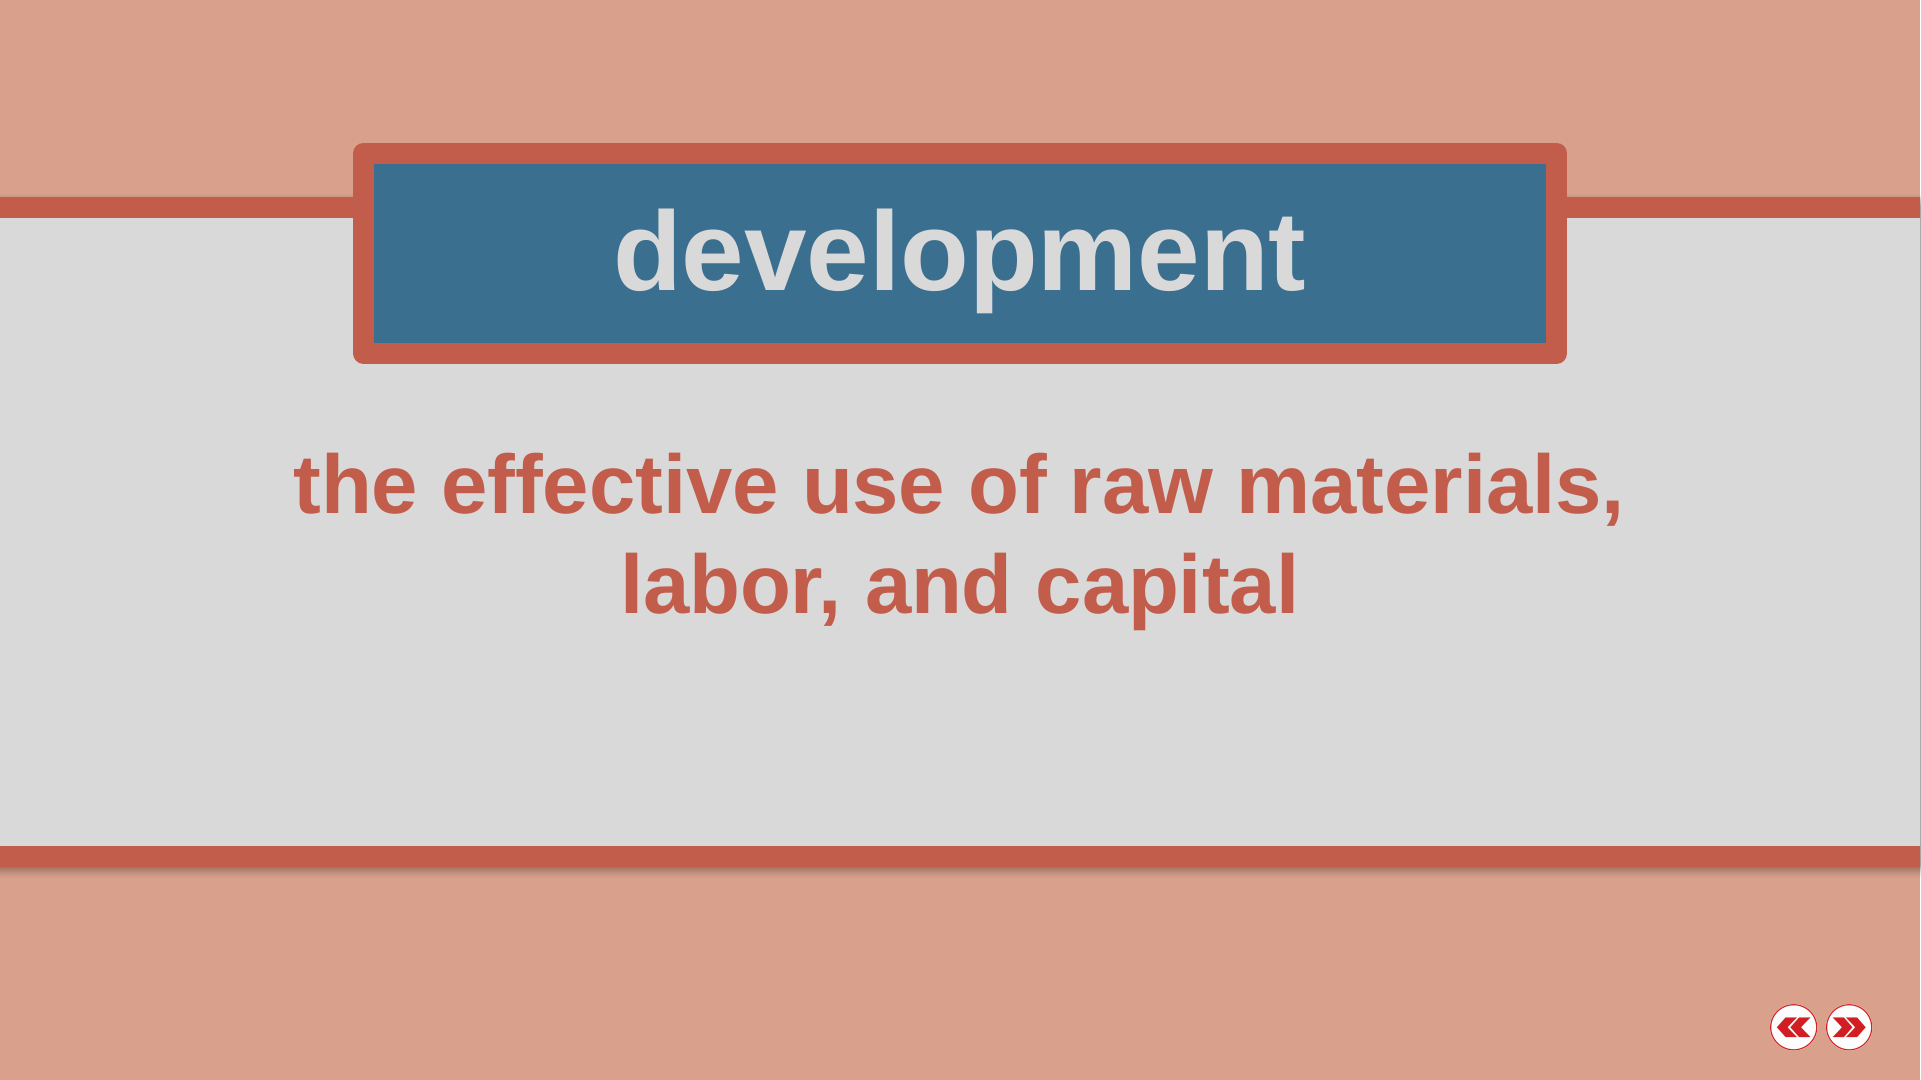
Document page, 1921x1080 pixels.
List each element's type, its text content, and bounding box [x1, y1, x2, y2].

picture [1824, 1002, 1874, 1052]
picture [1768, 1002, 1819, 1052]
list development [406, 186, 1514, 337]
list the effective use of raw materials, labor, and capital [180, 423, 1740, 812]
